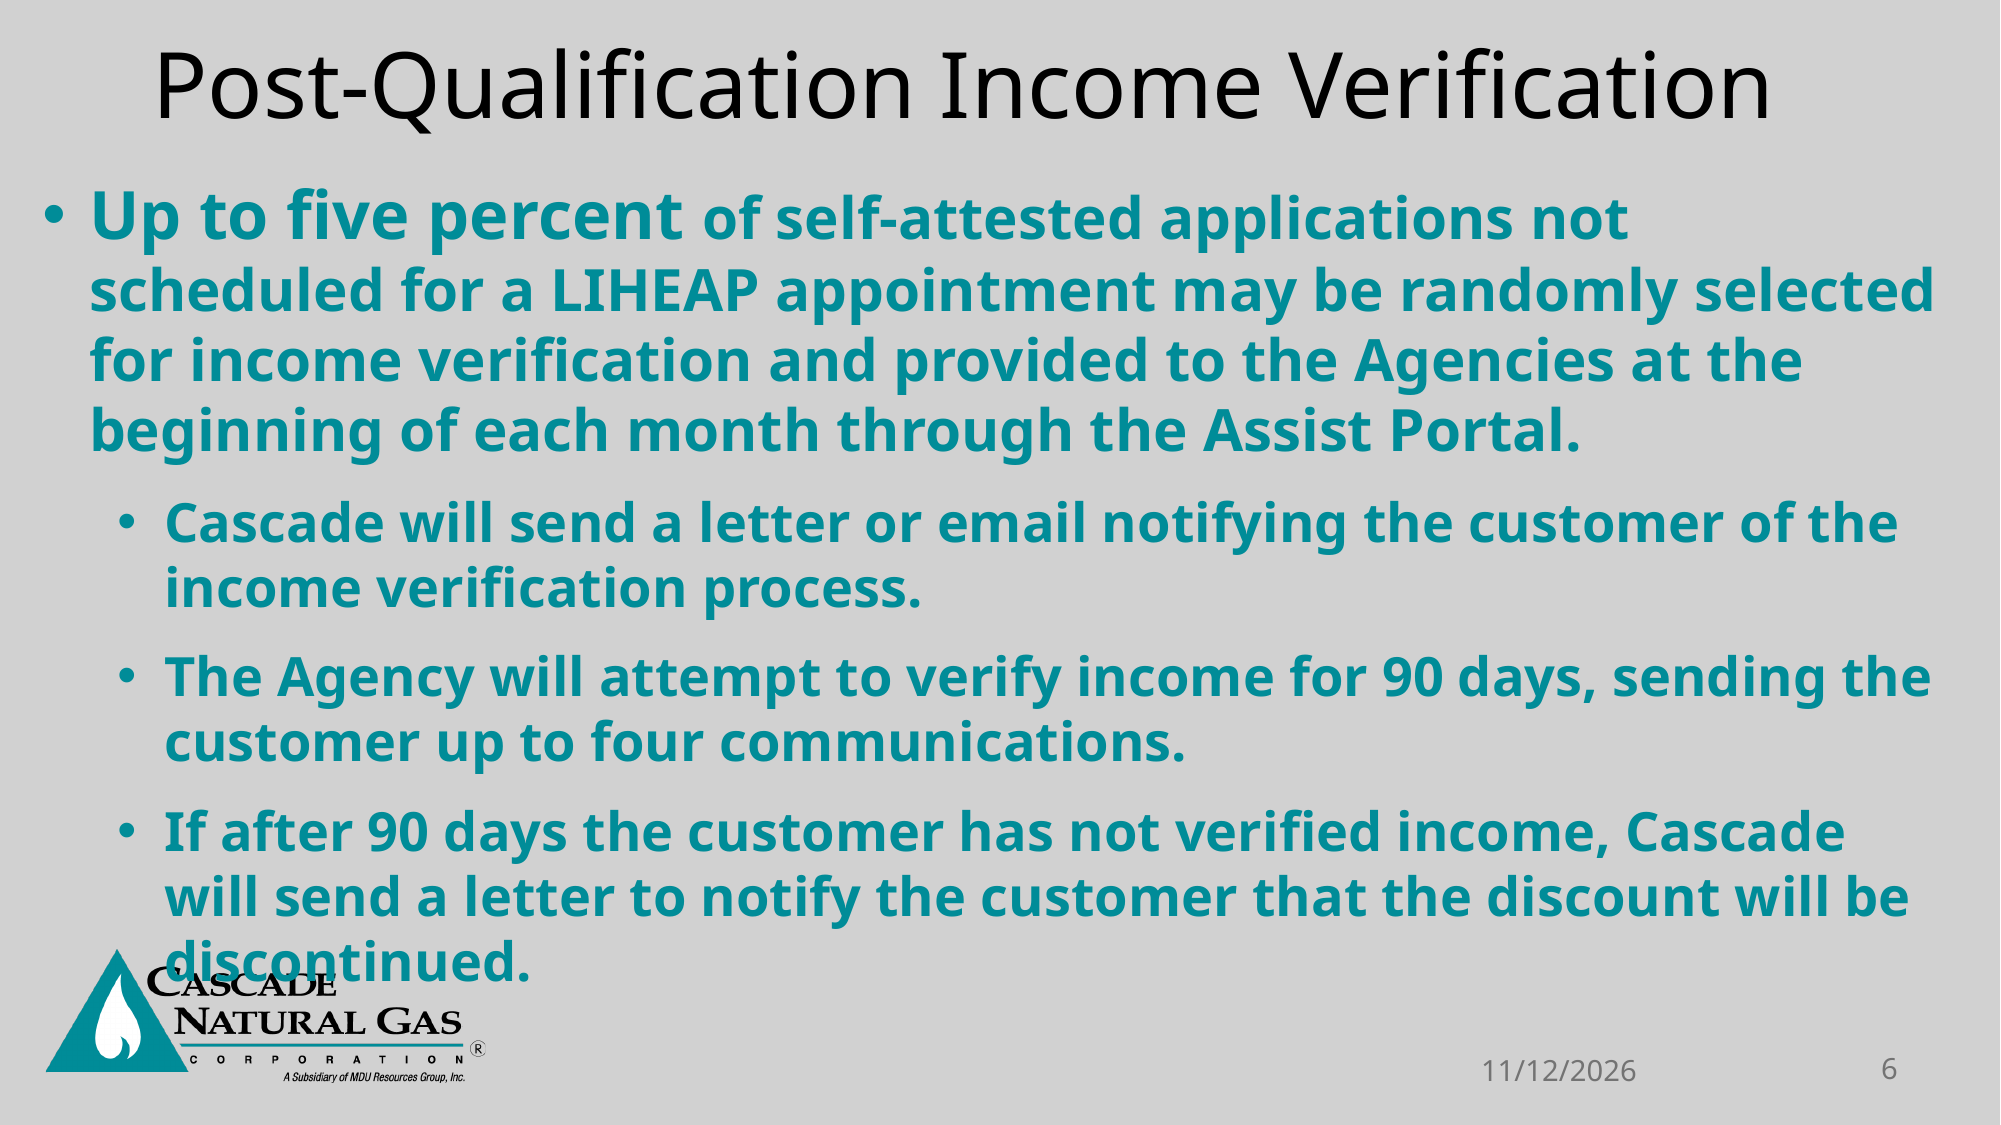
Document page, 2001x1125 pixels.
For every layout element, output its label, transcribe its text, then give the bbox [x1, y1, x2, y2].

text_box Up to five percent of self-attested applications not scheduled for a LIHEAP appointment may be randomly selected for income verification and provided to the Agencies at the beginning of each month through the Assist Portal. Cascade will send a letter or email notifying the customer of the income verification process. The Agency will attempt to verify income for 90 days, sending the customer up to four communications. If after 90 days the customer has not verified income, Cascade will send a letter to notify the customer that the discount will be discontinued. [27, 165, 1955, 1000]
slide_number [1368, 1042, 1750, 1103]
title Post-Qualification Income Verification [137, 11, 1863, 165]
picture [45, 1000, 486, 1103]
slide_number 6 [1769, 1042, 1913, 1103]
